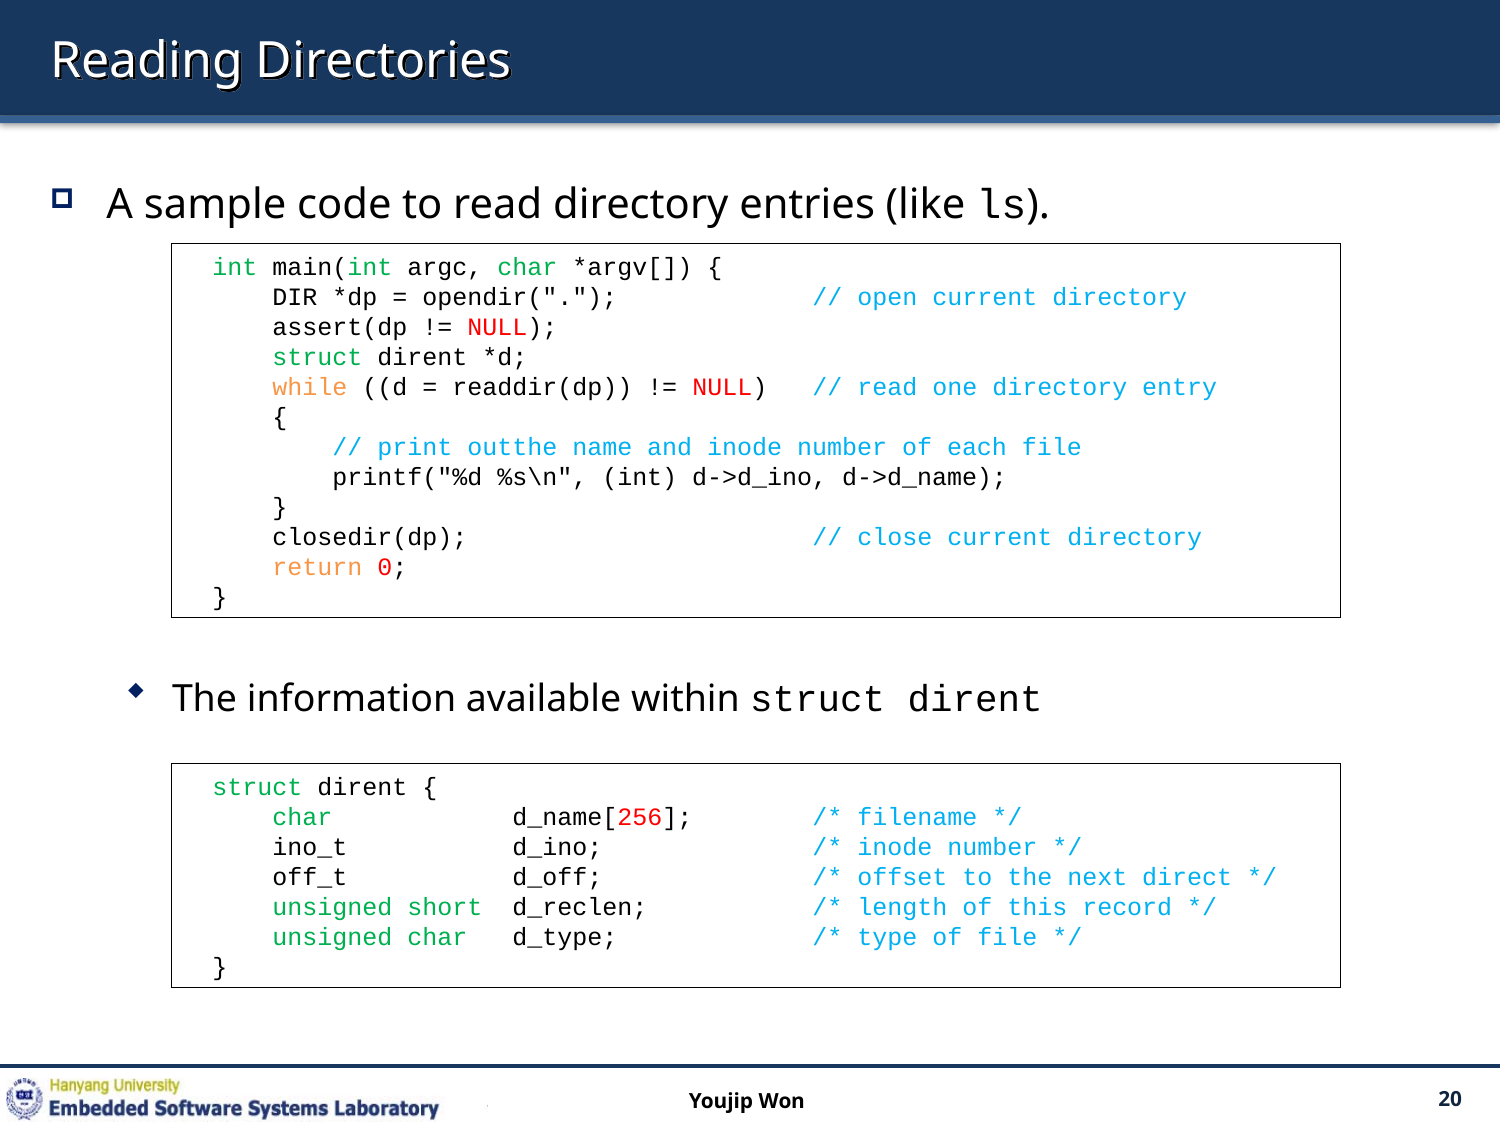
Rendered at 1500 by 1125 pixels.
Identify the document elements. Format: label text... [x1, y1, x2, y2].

picture [6, 1078, 488, 1122]
text_box struct dirent { char d_name[256]; /* filename */ ino_t d_ino; /* inode number */ off_t d_off; /* offset to the next direct */ unsigned short d_reclen; /* length of this record */ unsigned char d_type; /* type of file */ } [171, 763, 1341, 988]
title Reading Directories [34, 8, 1477, 106]
footer Youjip Won [497, 1079, 997, 1117]
text_box int main(int argc, char *argv[]) { DIR *dp = opendir("."); // open current directory assert(dp != NULL); struct dirent *d; while ((d = readdir(dp)) != NULL) // read one directory entry { // print outthe name and inode number of each file printf("%d %s\n", (int) d->d_ino, d->d_name); } closedir(dp); // close current directory return 0; } [171, 243, 1341, 618]
list A sample code to read directory entries (like ls). The information available within struct dirent [34, 144, 1477, 1048]
slide_number 20 [1306, 1081, 1483, 1118]
